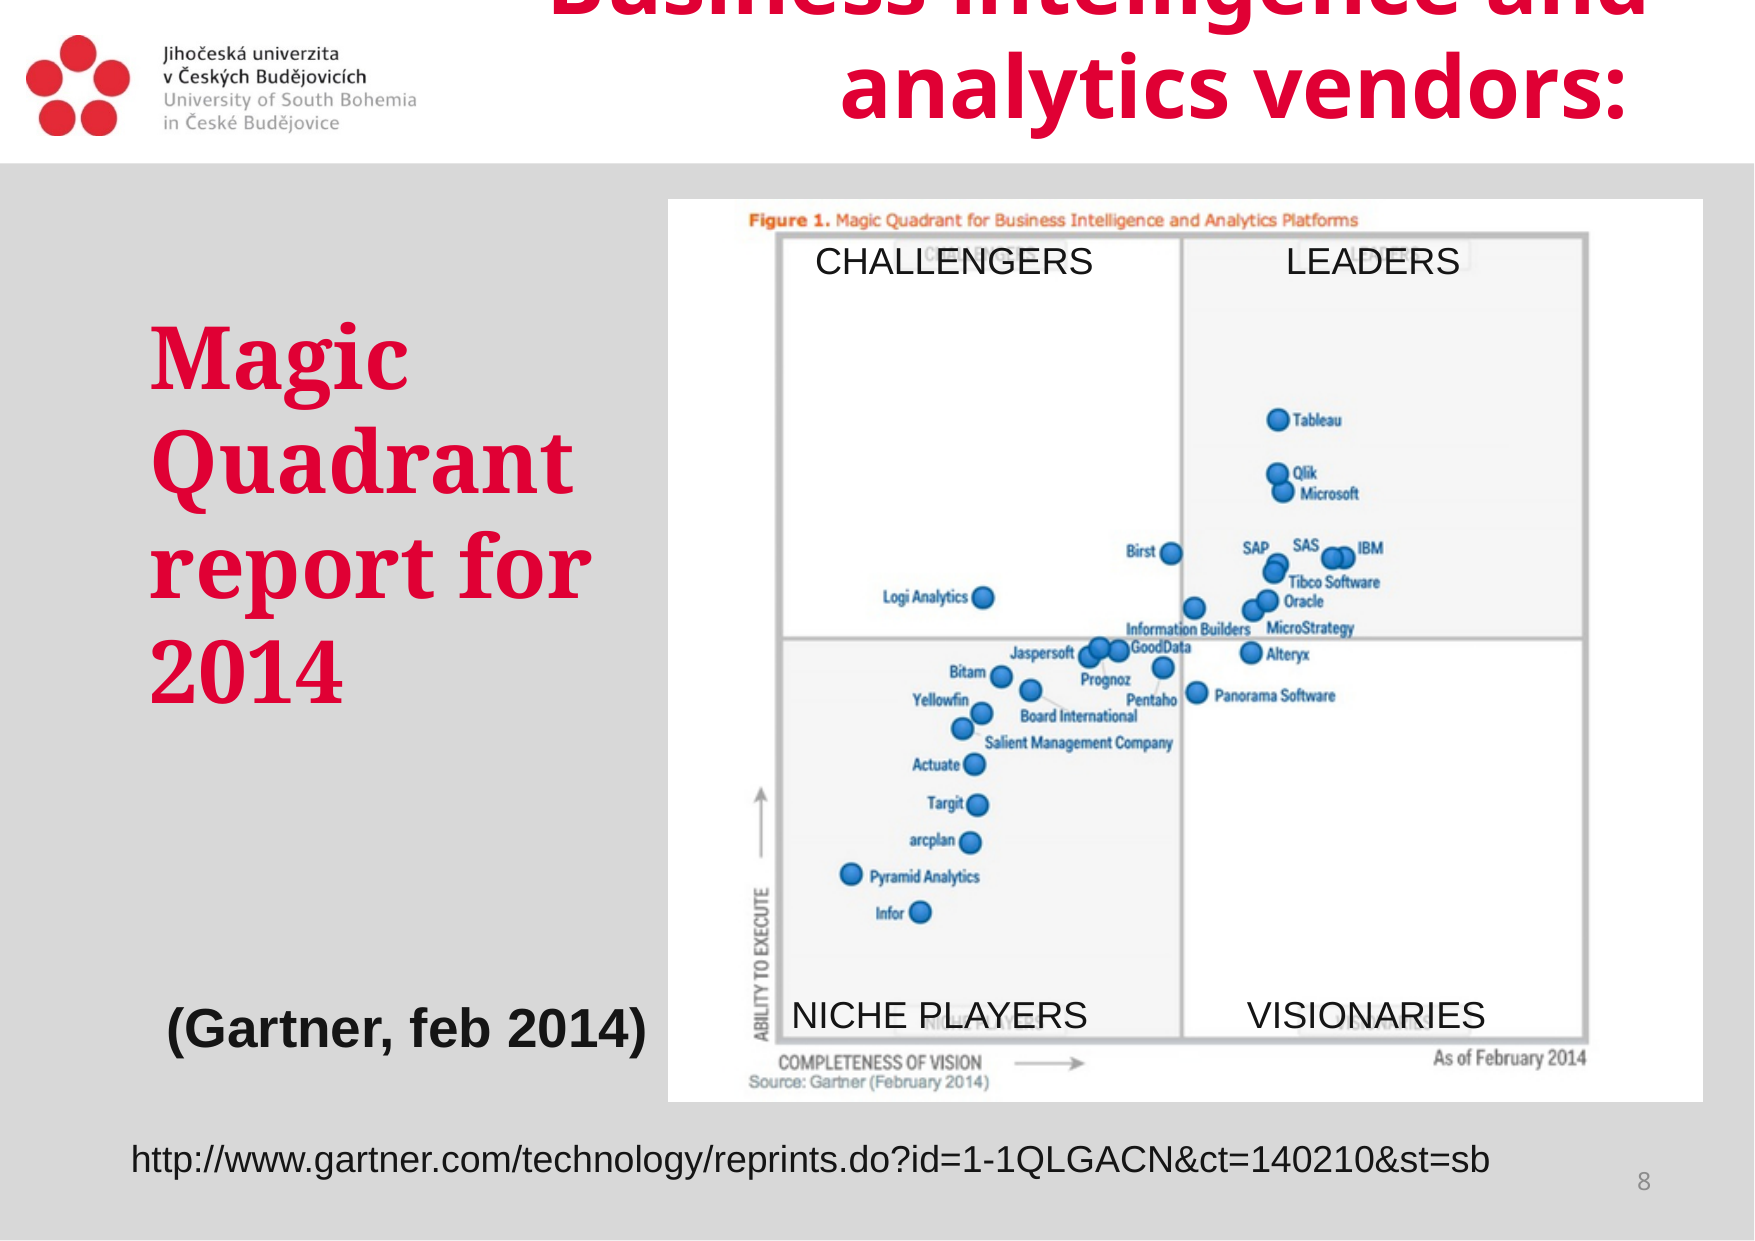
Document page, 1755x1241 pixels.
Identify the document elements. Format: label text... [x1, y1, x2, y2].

picture [26, 35, 417, 136]
picture [668, 198, 1703, 1103]
slide_number 8 [1257, 1149, 1667, 1216]
title Business intelligence and analytics vendors: [448, 29, 1667, 139]
text_box Magic Quadrant report for 2014 [134, 294, 663, 1024]
text_box (Gartner, feb 2014) [151, 984, 663, 1066]
text_box http://www.gartner.com/technology/reprints.do?id=1-1QLGACN&ct=140210&st=sb [116, 1128, 1507, 1188]
